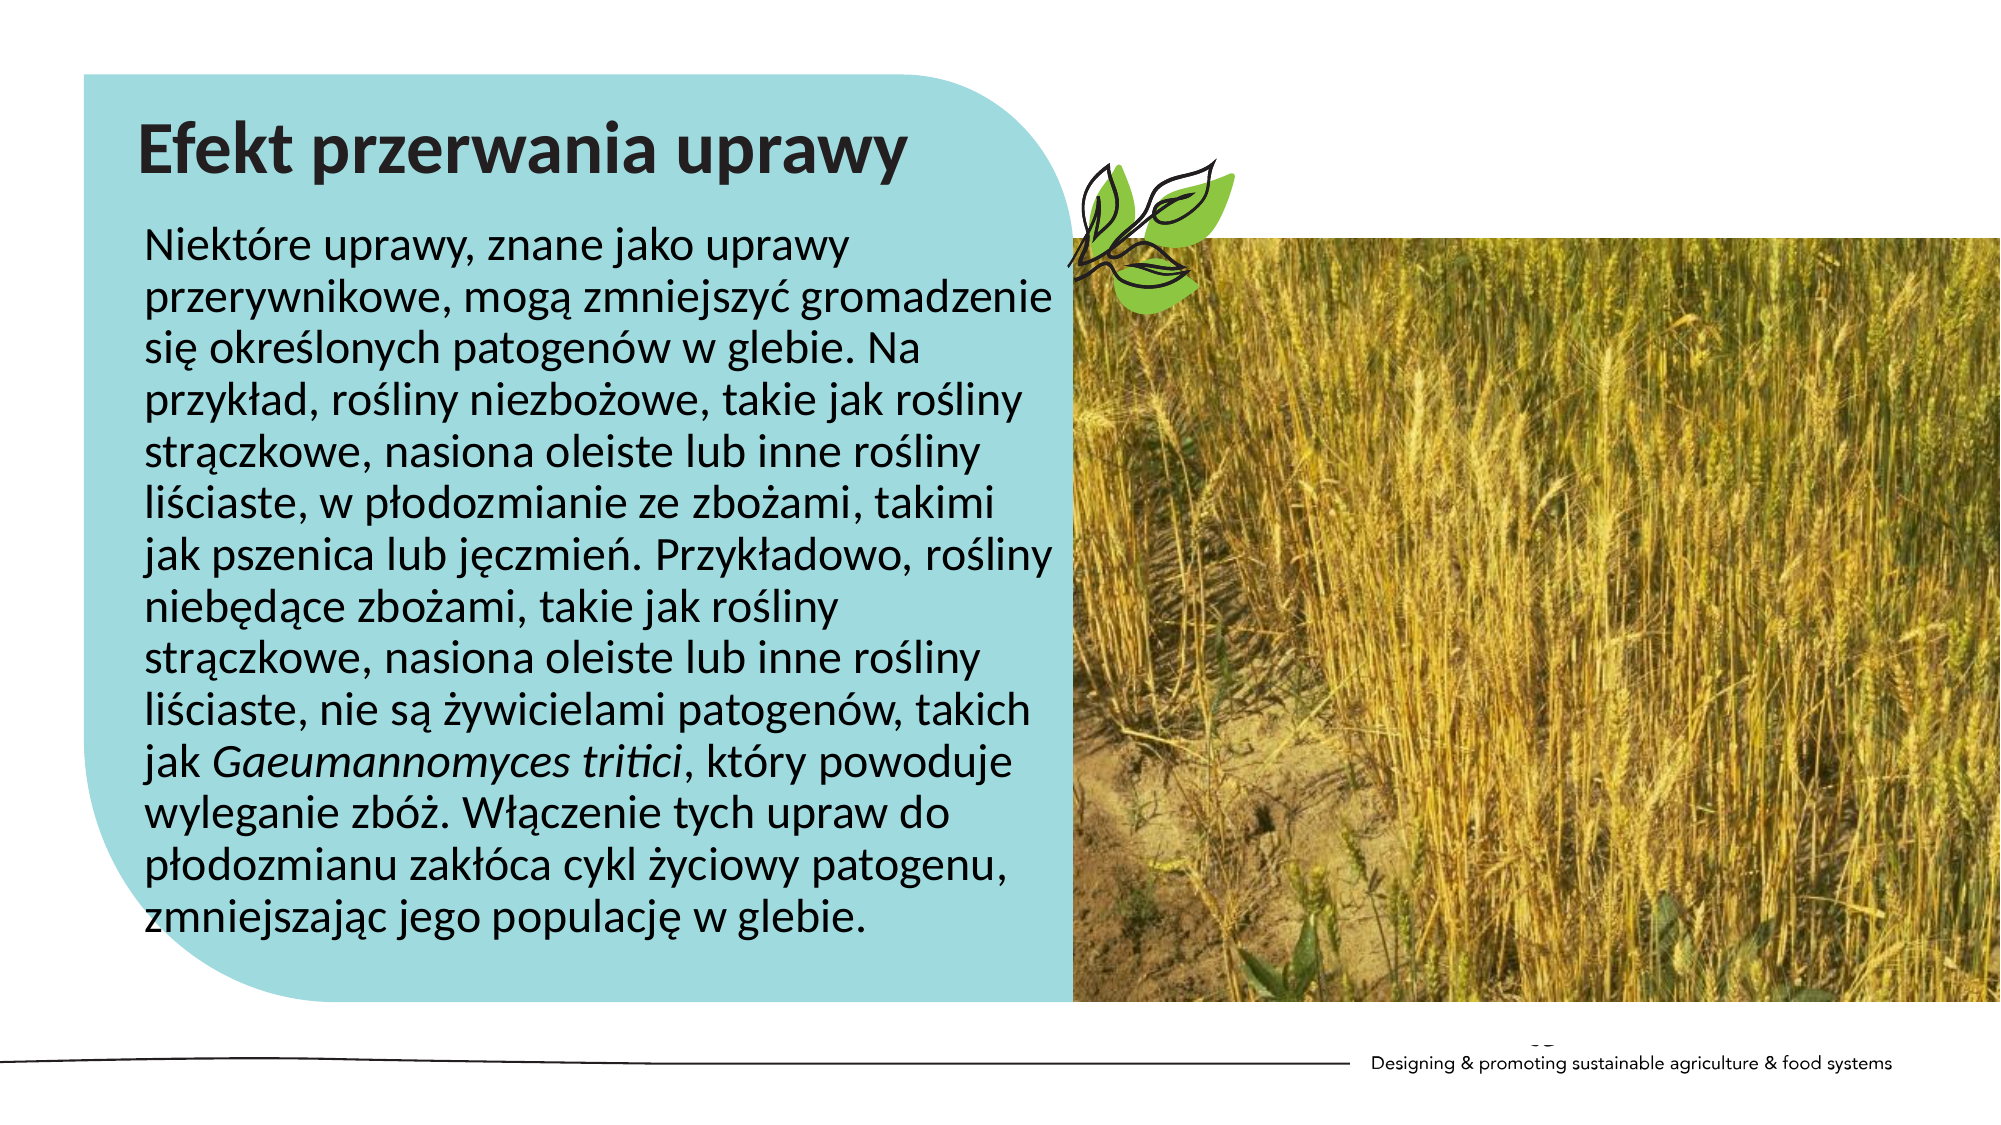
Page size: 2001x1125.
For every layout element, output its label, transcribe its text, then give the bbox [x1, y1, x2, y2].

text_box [1076, 131, 1233, 323]
list Niektóre uprawy, znane jako uprawy przerywnikowe, mogą zmniejszyć gromadzenie się określonych patogenów w glebie. Na przykład, rośliny niezbożowe, takie jak rośliny strączkowe, nasiona oleiste lub inne rośliny liściaste, w płodozmianie ze zbożami, takimi jak pszenica lub jęczmień. Przykładowo, rośliny niebędące zbożami, takie jak rośliny strączkowe, nasiona oleiste lub inne rośliny liściaste, nie są żywicielami patogenów, takich jak Gaeumannomyces tritici, który powoduje wyleganie zbóż. Włączenie tych upraw do płodozmianu zakłóca cykl życiowy patogenu, zmniejszając jego populację w glebie. [130, 211, 1074, 709]
picture [1332, 1045, 1914, 1088]
list Efekt przerwania uprawy [123, 101, 942, 265]
picture [1073, 238, 2000, 1003]
